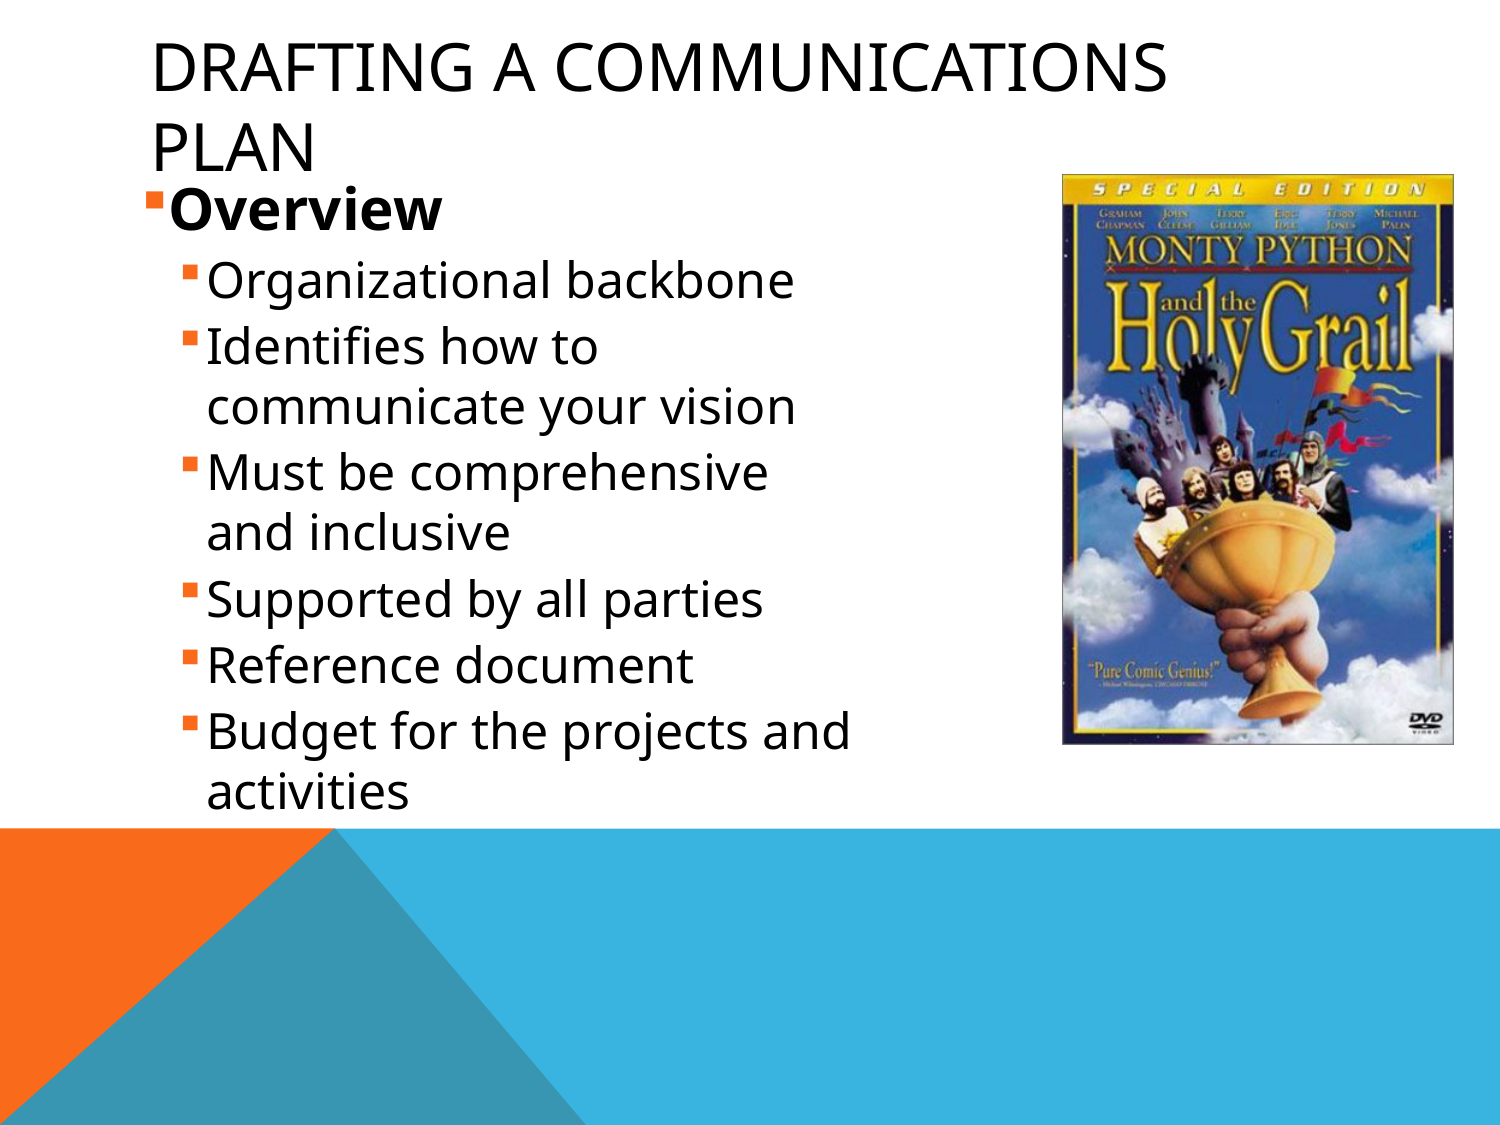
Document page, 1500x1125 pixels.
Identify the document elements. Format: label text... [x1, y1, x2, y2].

title Drafting a Communications Plan [135, 60, 1369, 150]
text_box Overview Organizational backbone Identifies how to communicate your vision Must be comprehensive and inclusive Supported by all parties Reference document Budget for the projects and activities [87, 164, 875, 828]
picture [1062, 174, 1454, 745]
